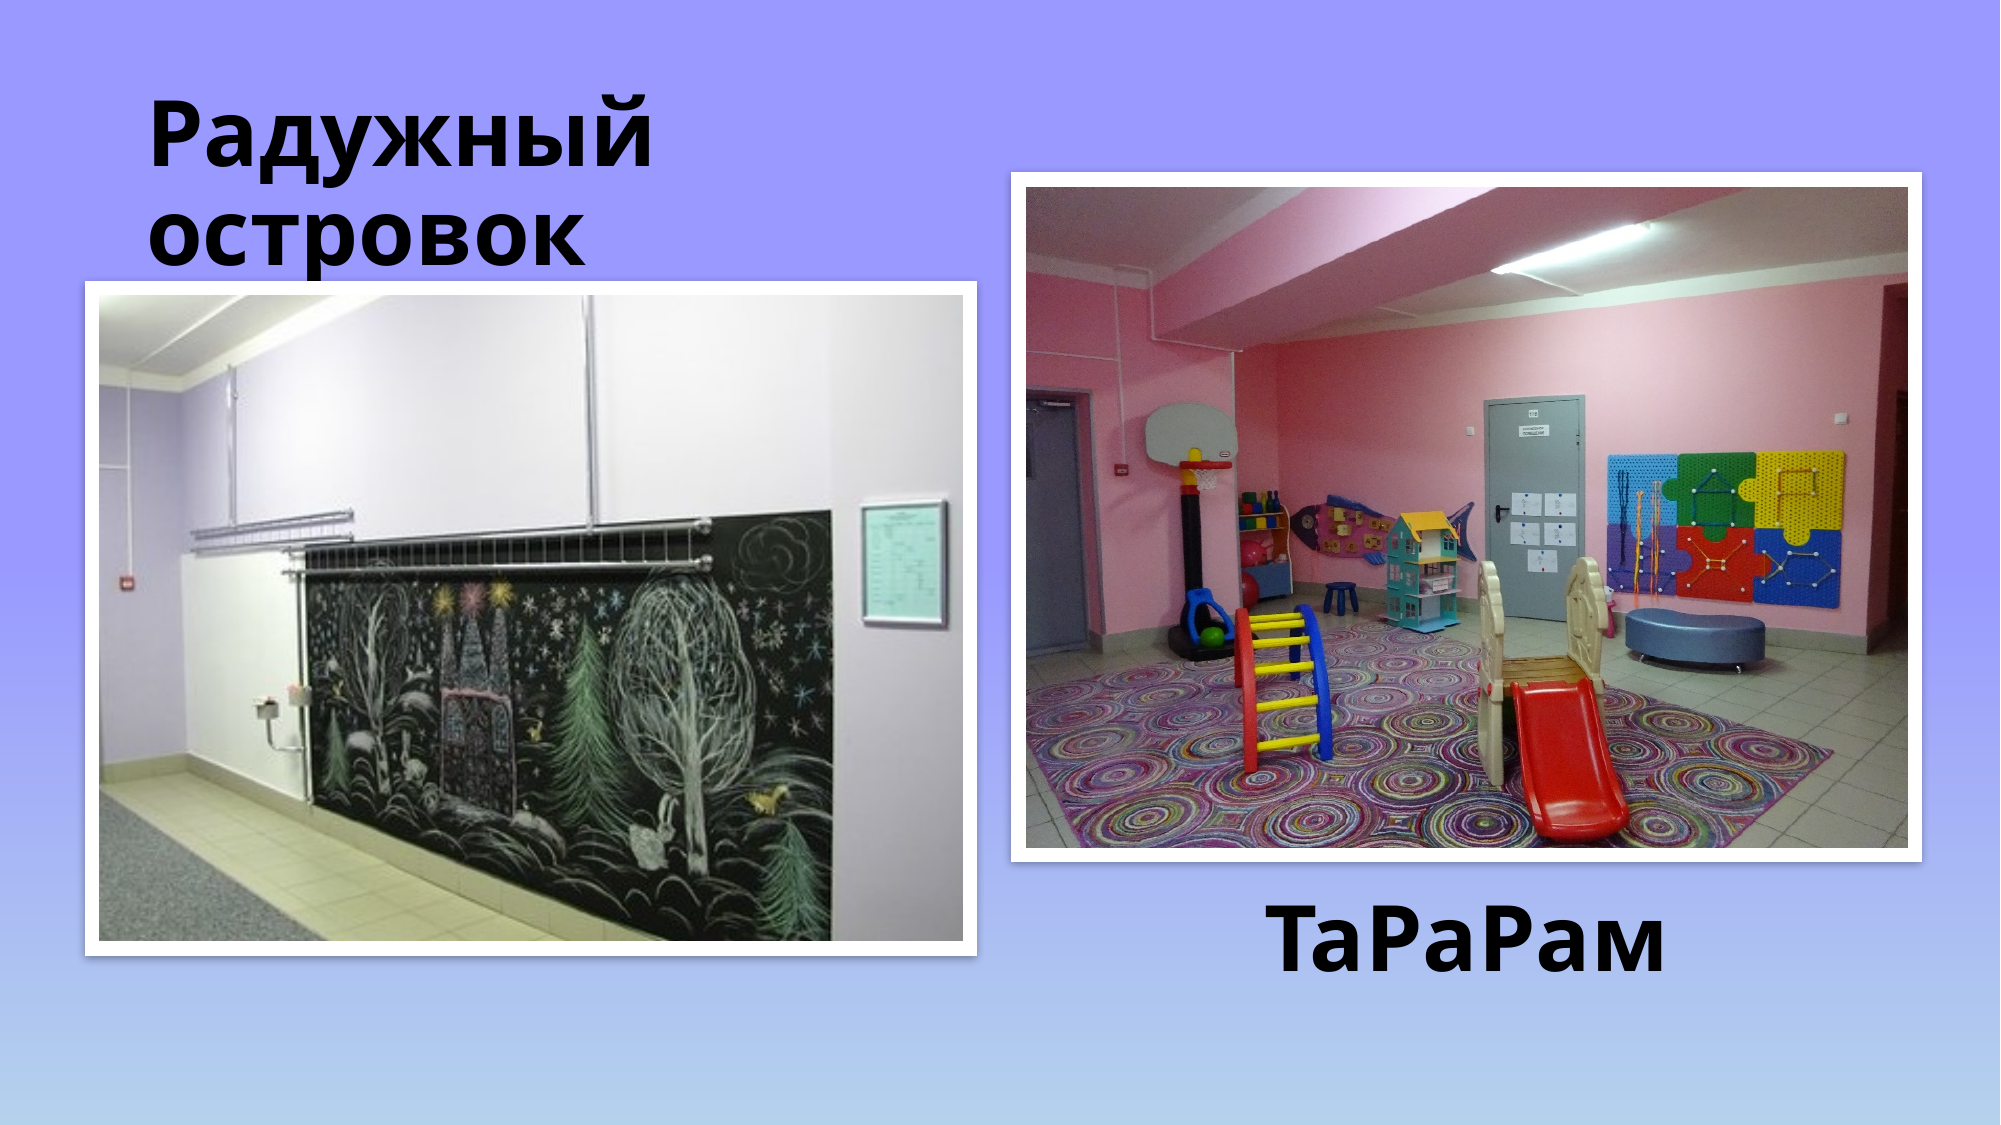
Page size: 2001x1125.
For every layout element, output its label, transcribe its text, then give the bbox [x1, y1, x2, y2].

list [99, 295, 963, 942]
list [1025, 186, 1908, 848]
text_box ТаРаРам [1228, 883, 1705, 999]
title Радужный островок [131, 77, 963, 278]
